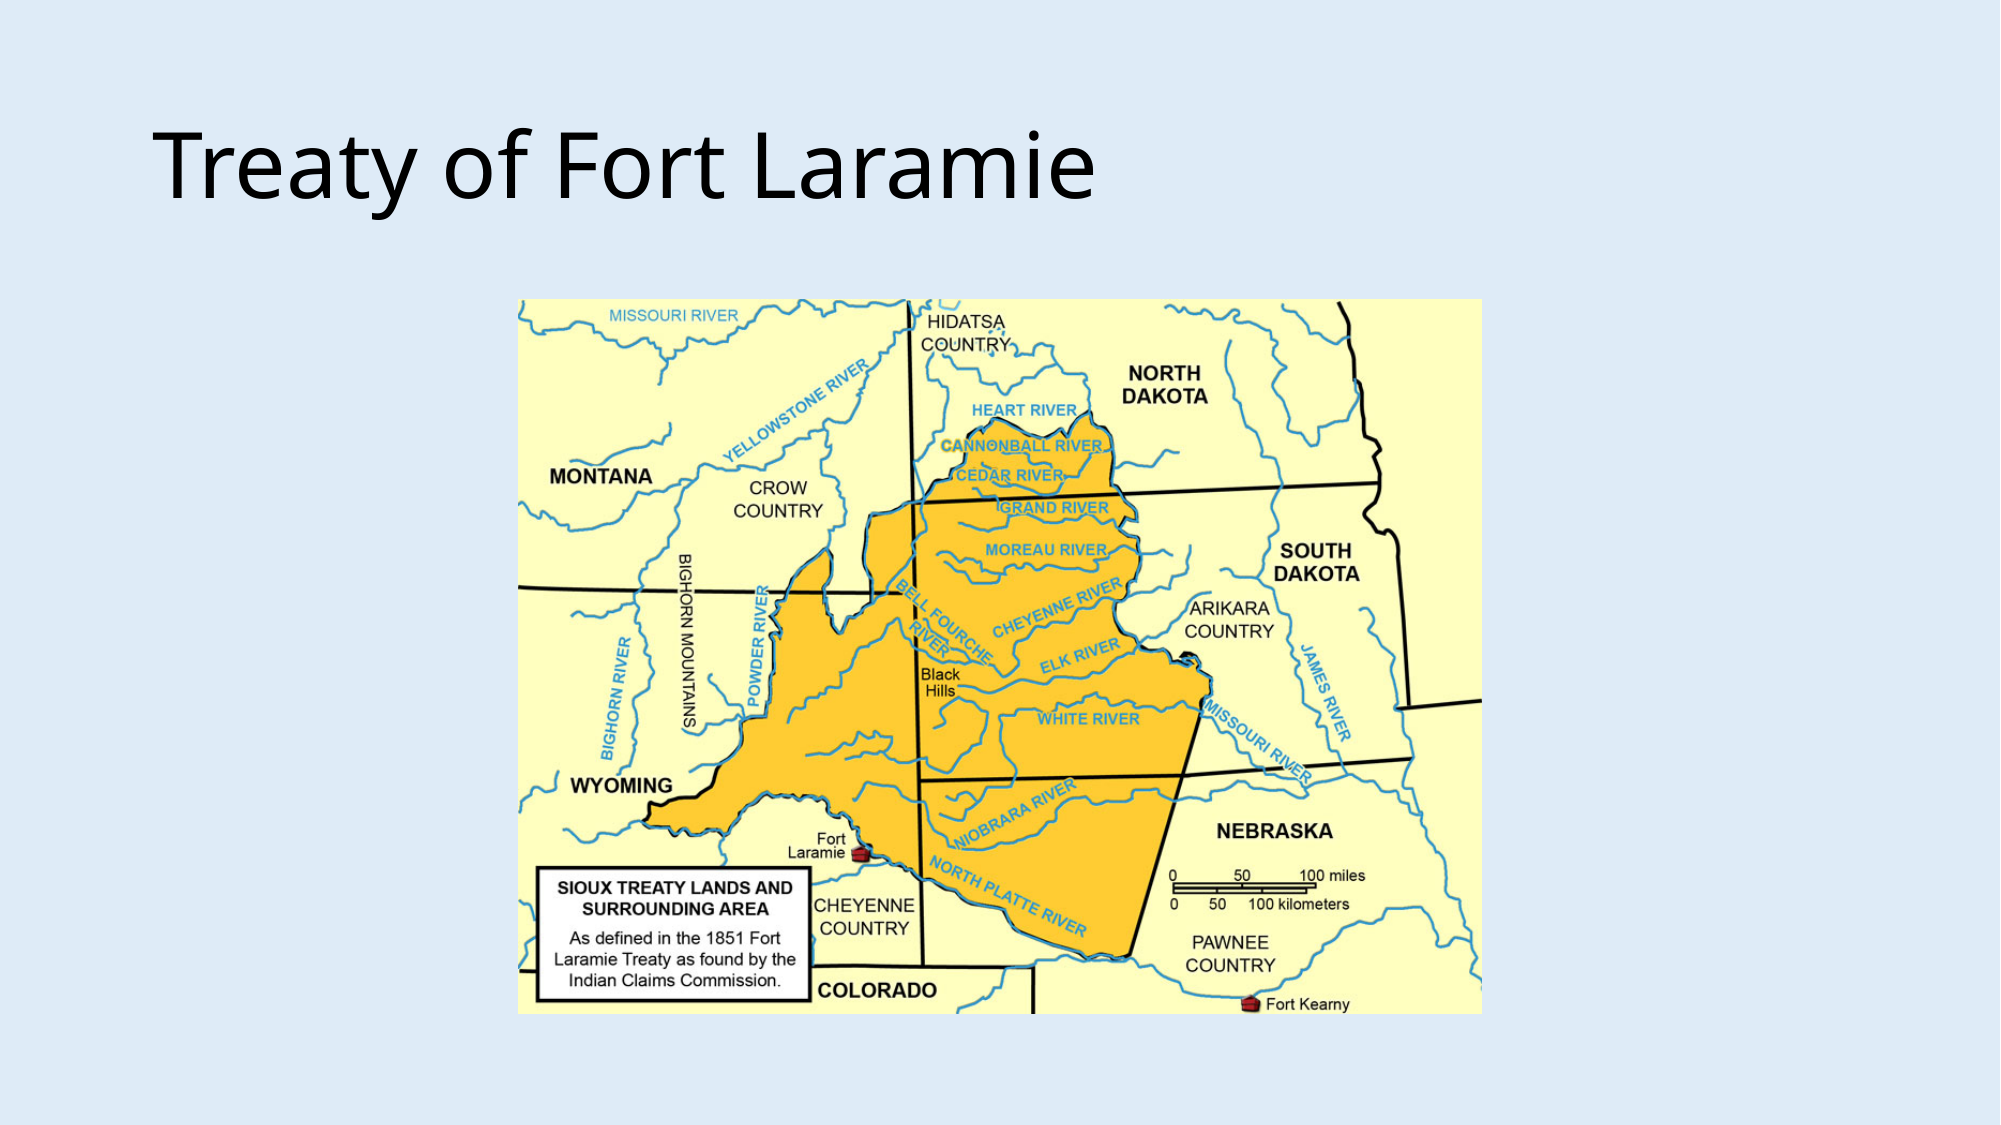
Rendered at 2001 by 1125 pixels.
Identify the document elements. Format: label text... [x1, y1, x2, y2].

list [518, 299, 1482, 1014]
title Treaty of Fort Laramie [137, 59, 1863, 278]
